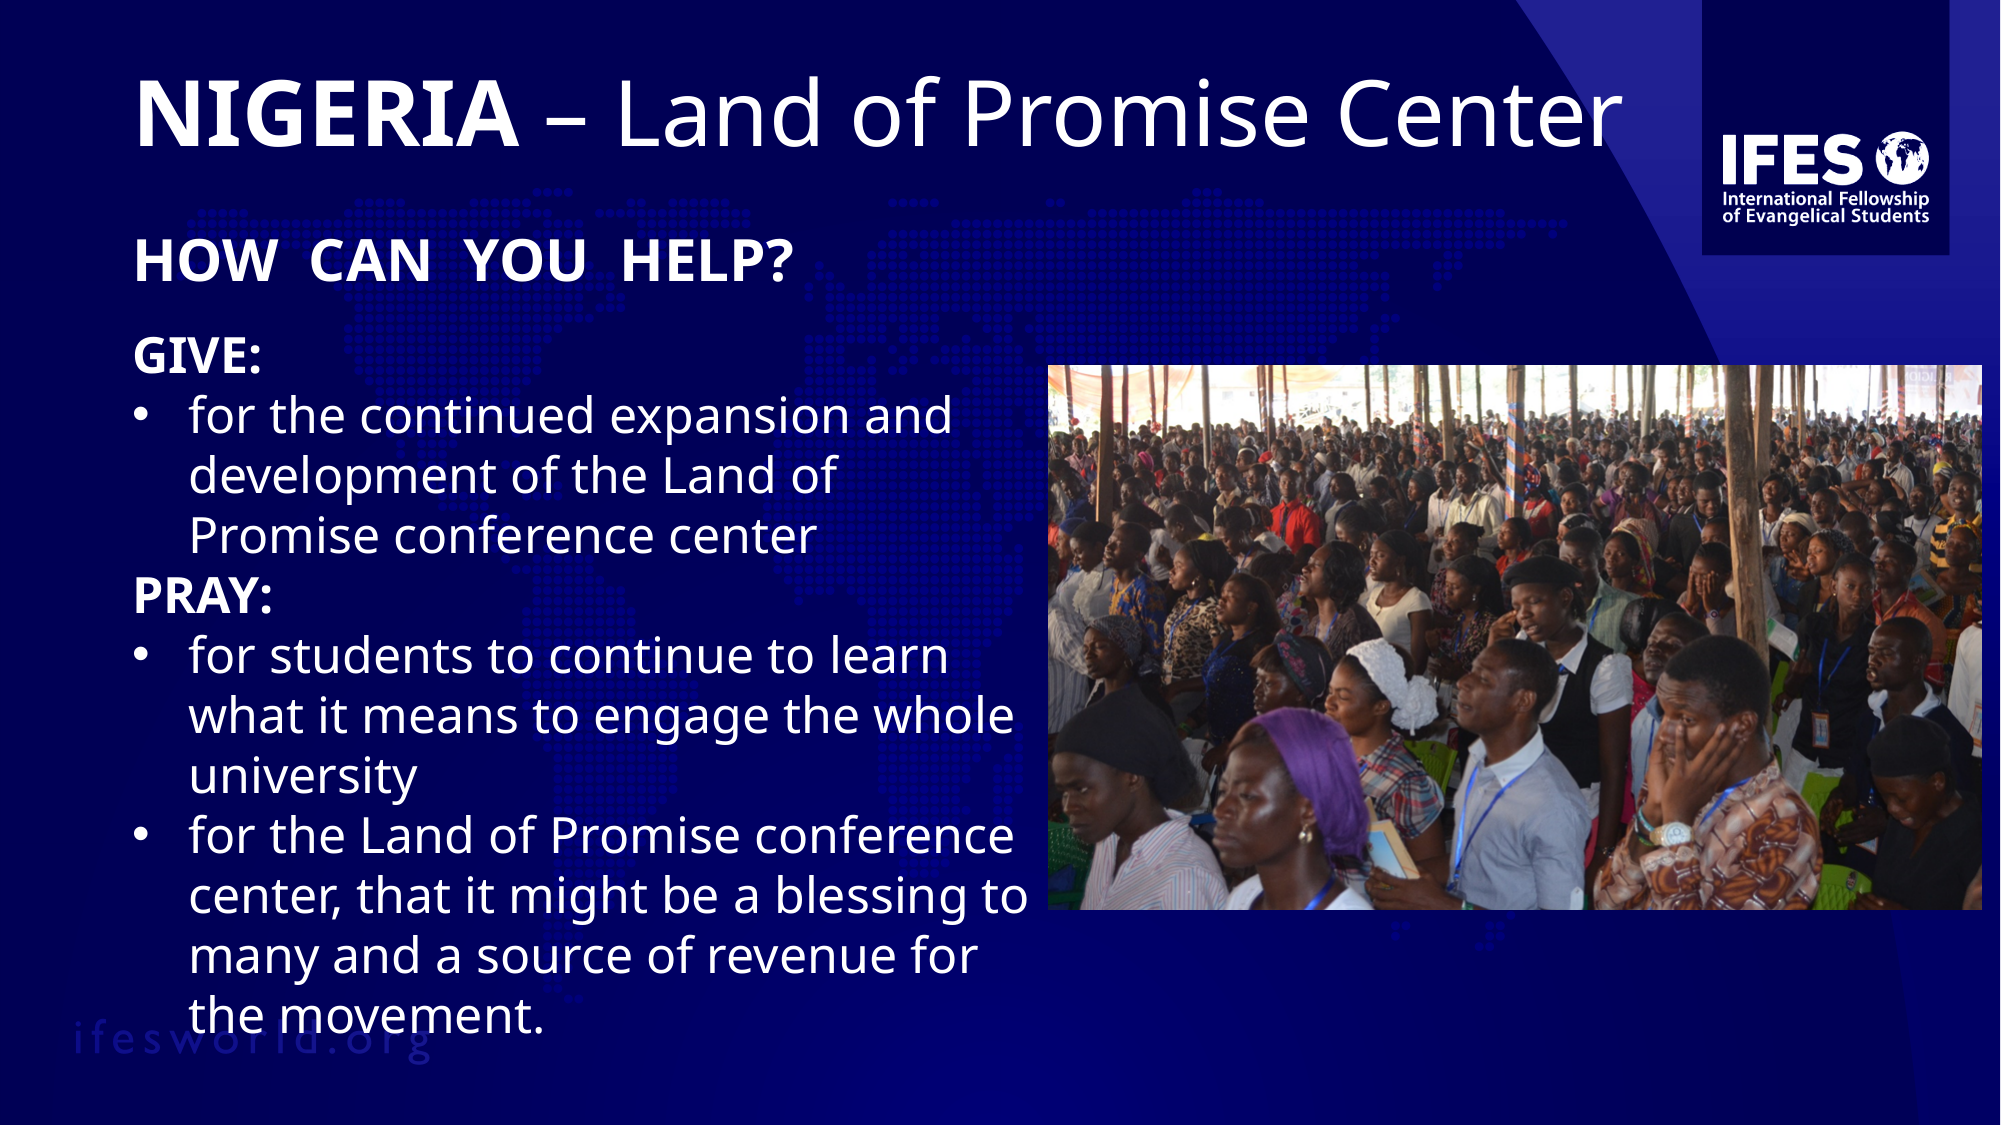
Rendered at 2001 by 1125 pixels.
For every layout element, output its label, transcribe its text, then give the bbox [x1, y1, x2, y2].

title NIGERIA – Land of Promise Center [117, 59, 1863, 278]
picture [0, 0, 2001, 1125]
text_box HOW CAN YOU HELP? GIVE: for the continued expansion and development of the Land of Promise conference center PRAY: for students to continue to learn what it means to engage the whole university for the Land of Promise conference center, that it might be a blessing to many and a source of revenue for the movement. [117, 216, 1049, 1111]
